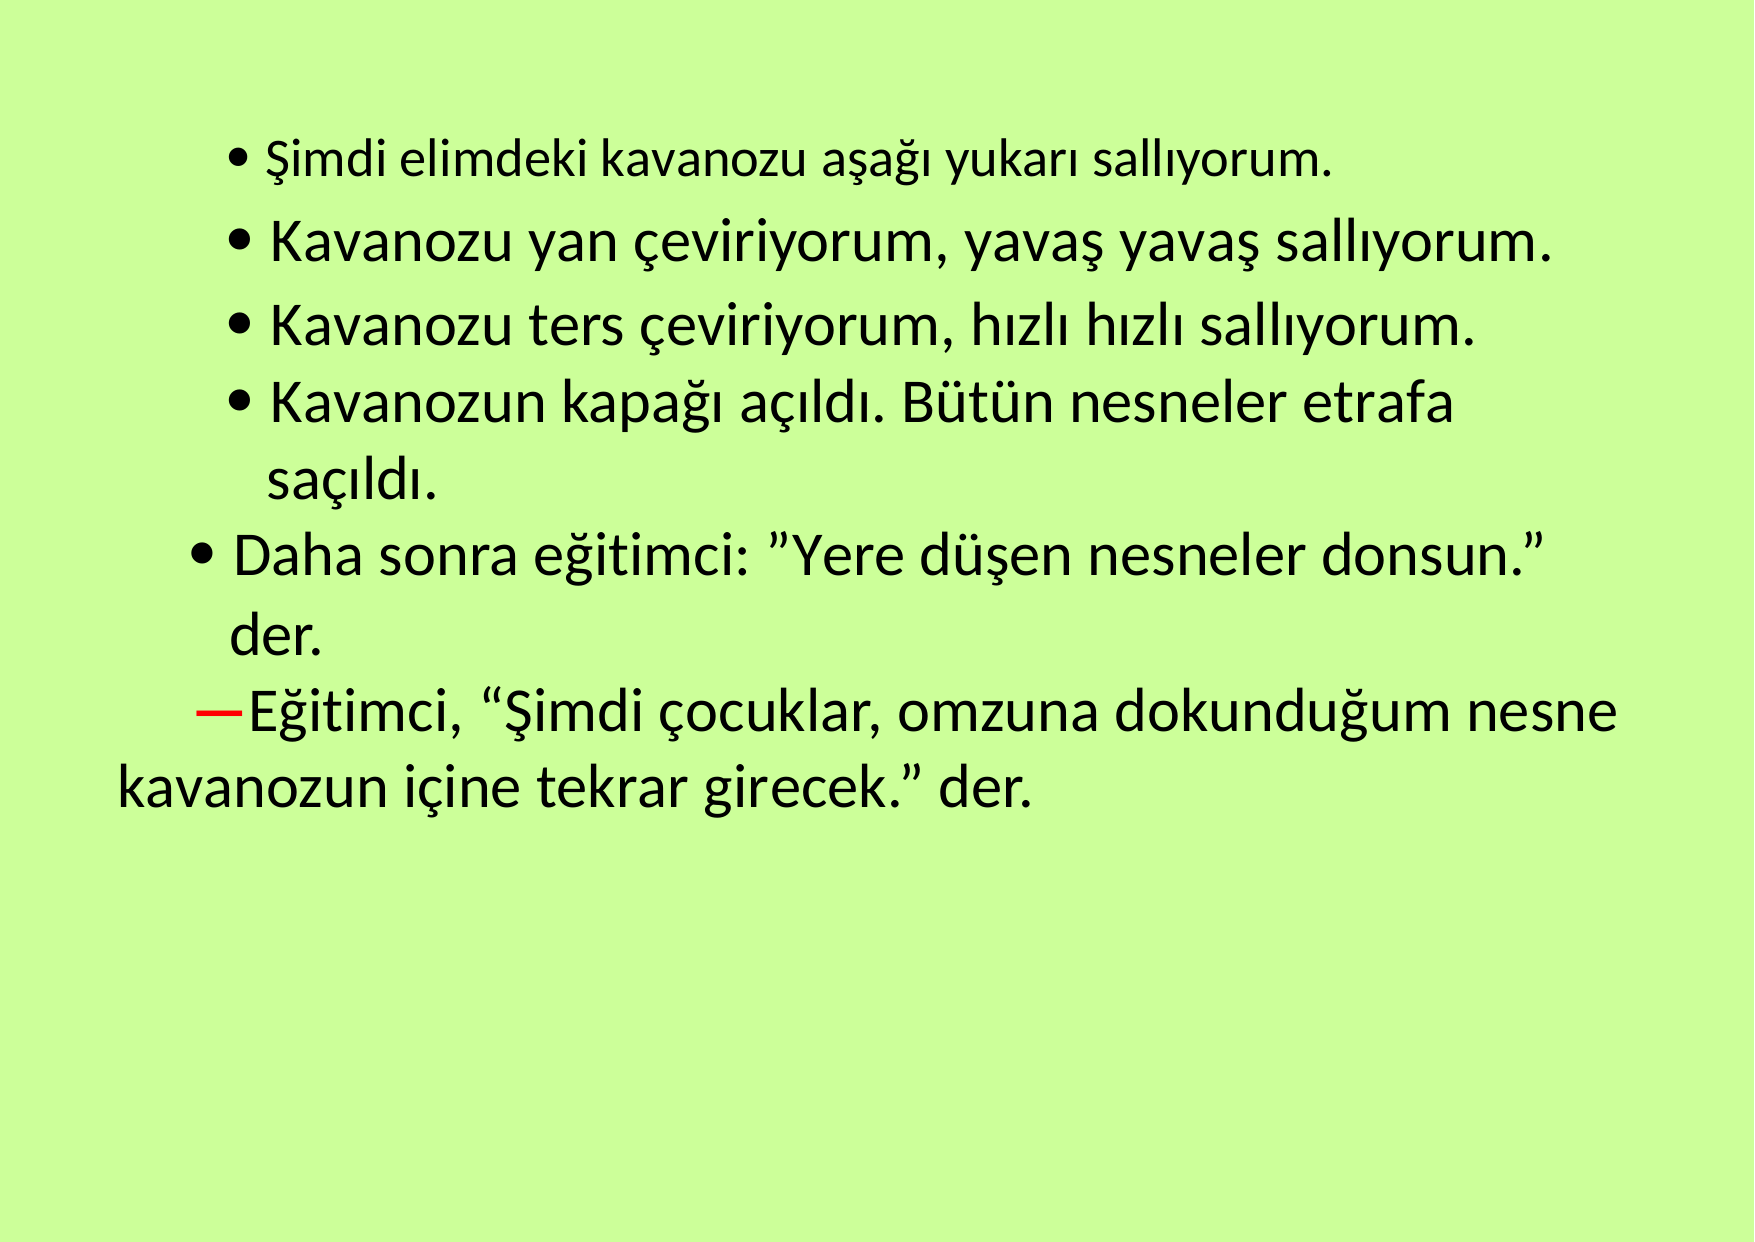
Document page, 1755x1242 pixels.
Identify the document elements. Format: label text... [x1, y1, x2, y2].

text_box  Şimdi elimdeki kavanozu aşağı yukarı sallıyorum.  Kavanozu yan çeviriyorum, yavaş yavaş sallıyorum.  Kavanozu ters çeviriyorum, hızlı hızlı sallıyorum.  Kavanozun kapağı açıldı. Bütün nesneler etrafa saçıldı.  Daha sonra eğitimci: ”Yere düşen nesneler donsun.” der. —Eğitimci, “Şimdi çocuklar, omzuna dokunduğum nesne kavanozun içine tekrar girecek.” der. [115, 127, 1634, 823]
